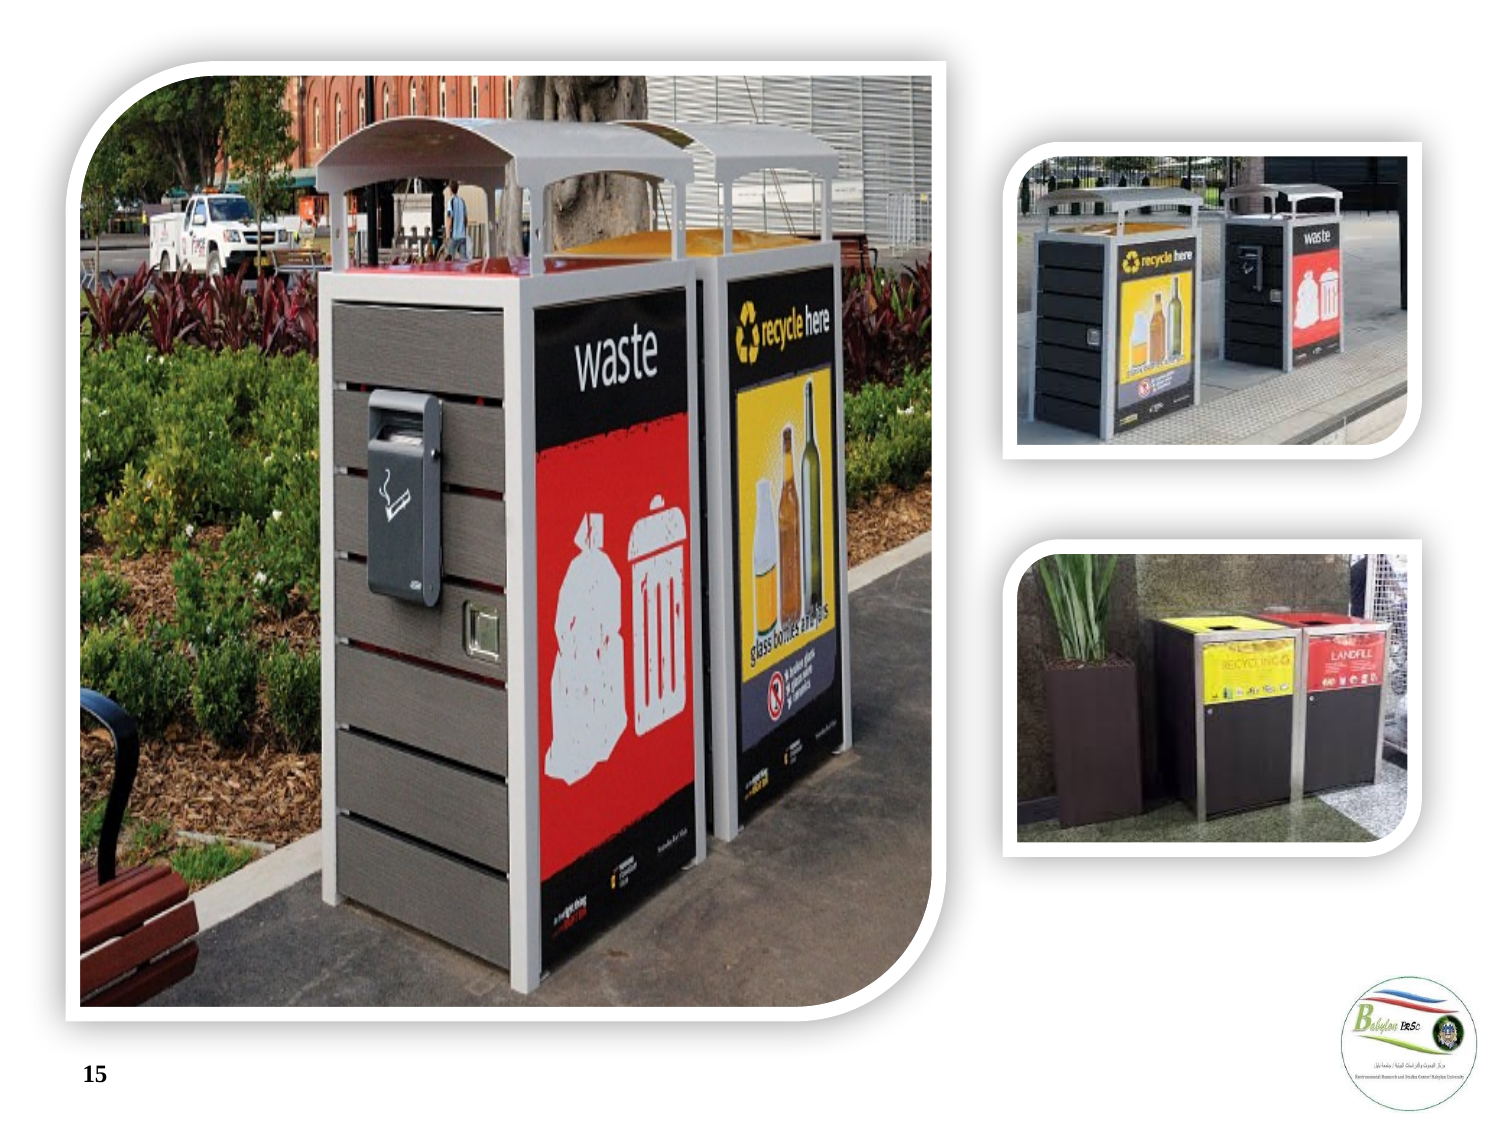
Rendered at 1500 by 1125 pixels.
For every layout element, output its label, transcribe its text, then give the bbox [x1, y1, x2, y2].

picture [72, 68, 940, 1015]
picture [1340, 975, 1479, 1114]
slide_number 15 [74, 1049, 116, 1096]
picture [1009, 546, 1415, 850]
picture [1009, 148, 1415, 453]
